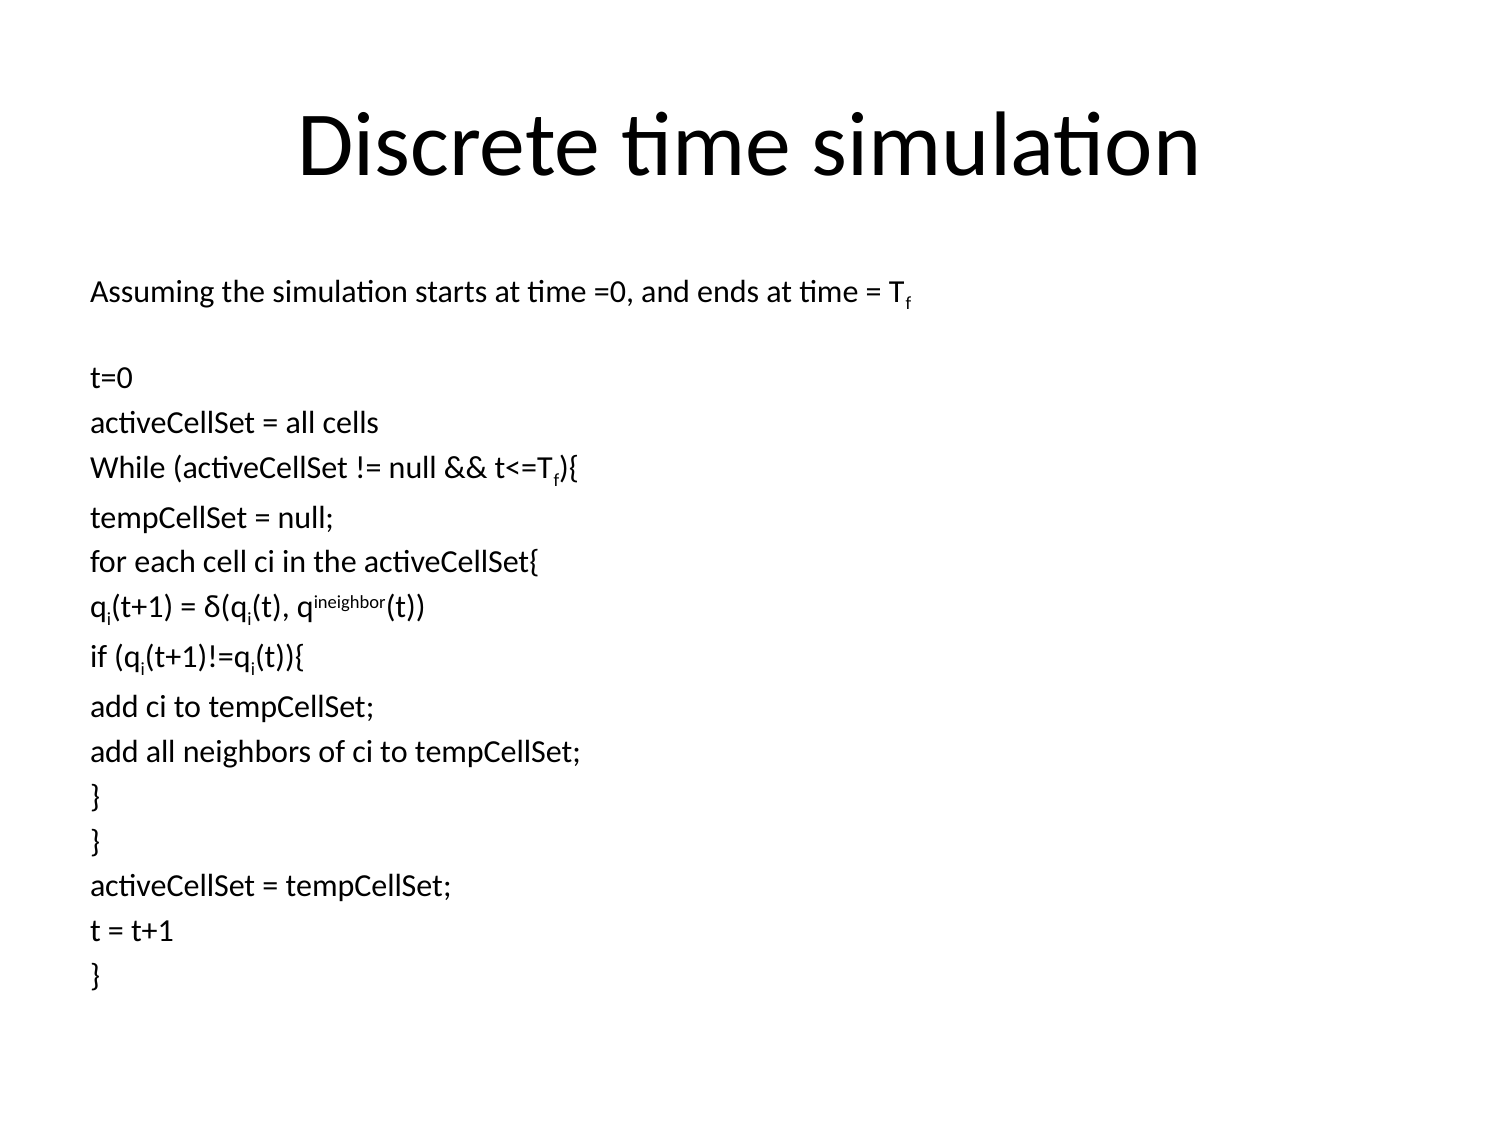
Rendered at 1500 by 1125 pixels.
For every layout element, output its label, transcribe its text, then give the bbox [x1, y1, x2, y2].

list Assuming the simulation starts at time =0, and ends at time = Tf t=0 activeCellSet = all cells While (activeCellSet != null && t<=Tf){ tempCellSet = null; for each cell ci in the activeCellSet{ qi(t+1) = δ(qi(t), qineighbor(t)) if (qi(t+1)!=qi(t)){ add ci to tempCellSet; add all neighbors of ci to tempCellSet; } } activeCellSet = tempCellSet; t = t+1 } [75, 262, 1425, 1005]
title Discrete time simulation [75, 45, 1425, 233]
